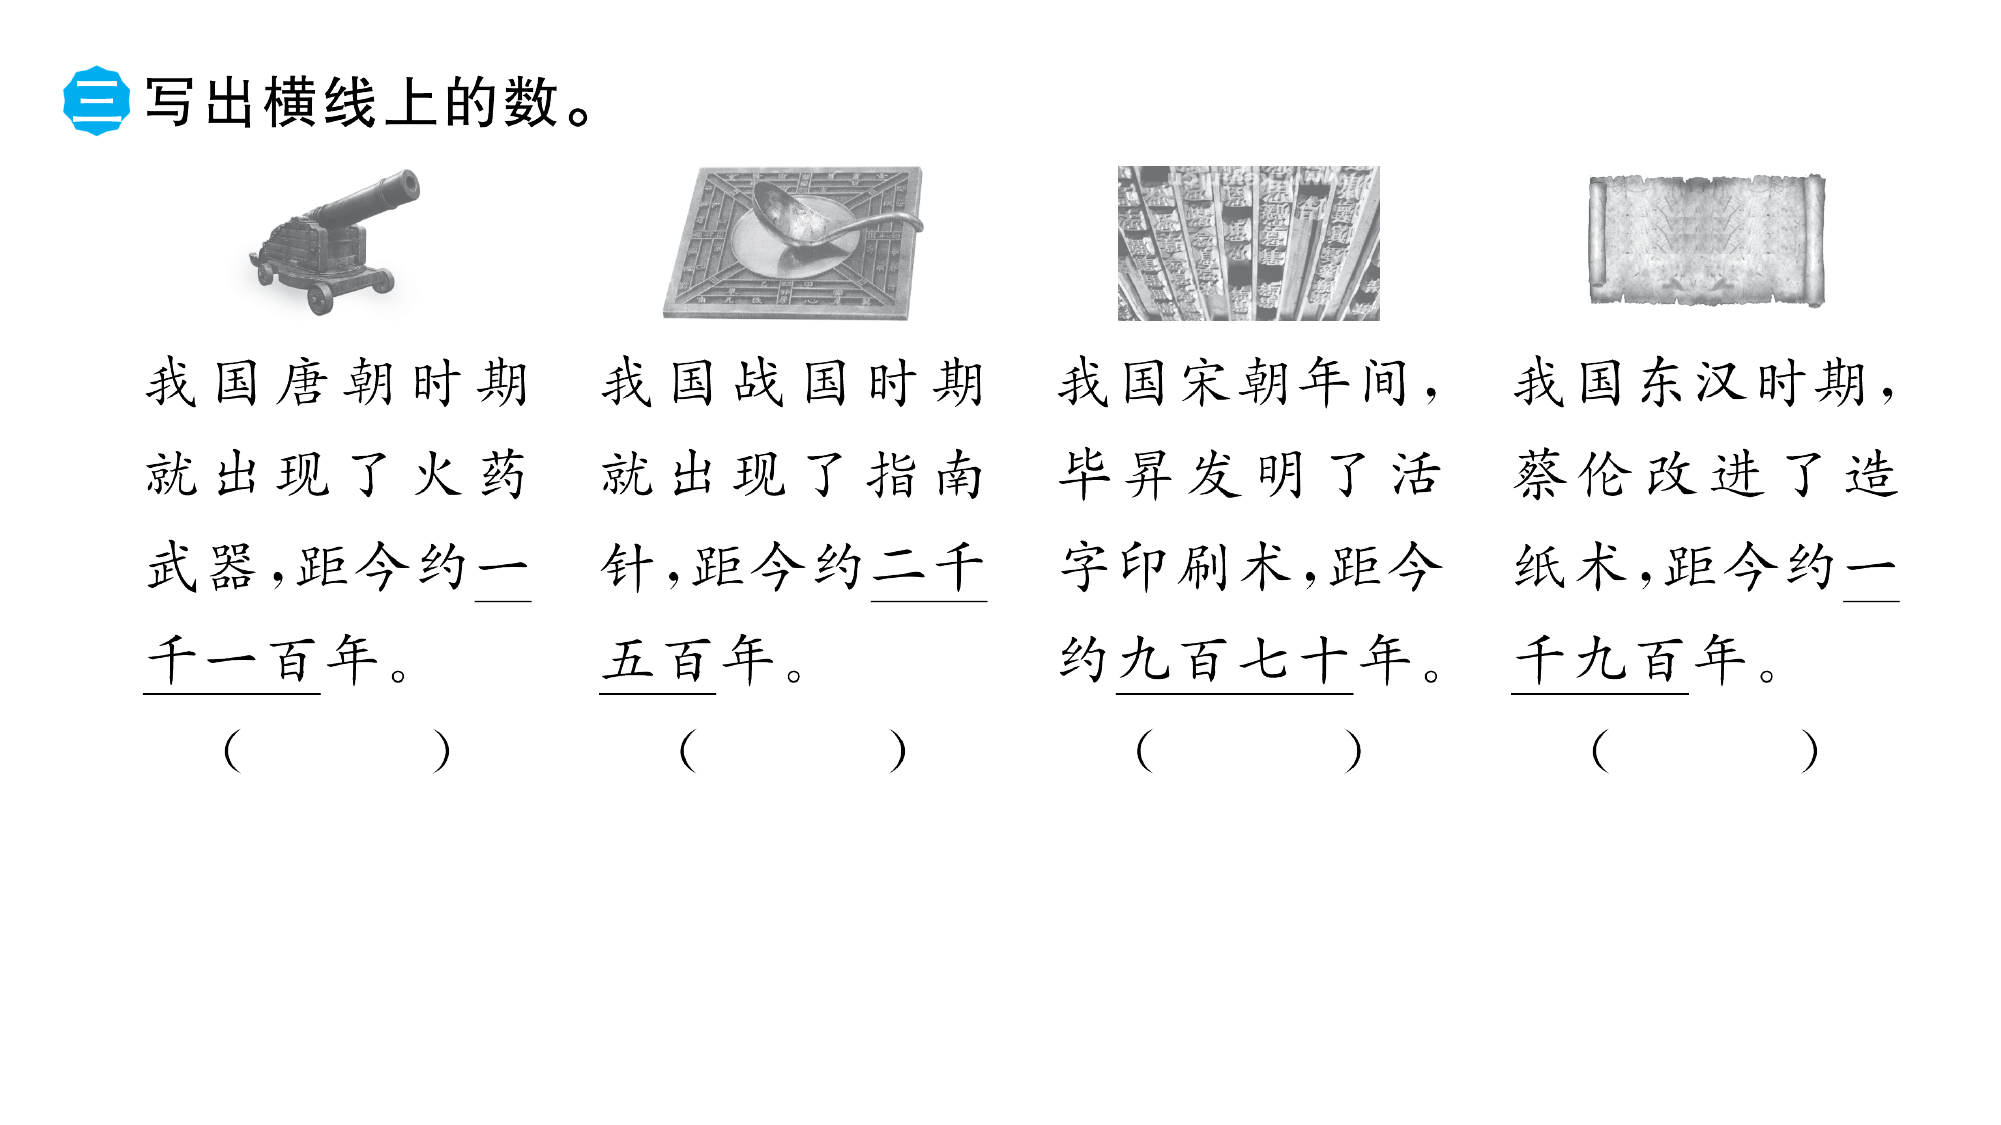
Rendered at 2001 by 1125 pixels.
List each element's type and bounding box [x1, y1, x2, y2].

picture [58, 58, 1949, 803]
